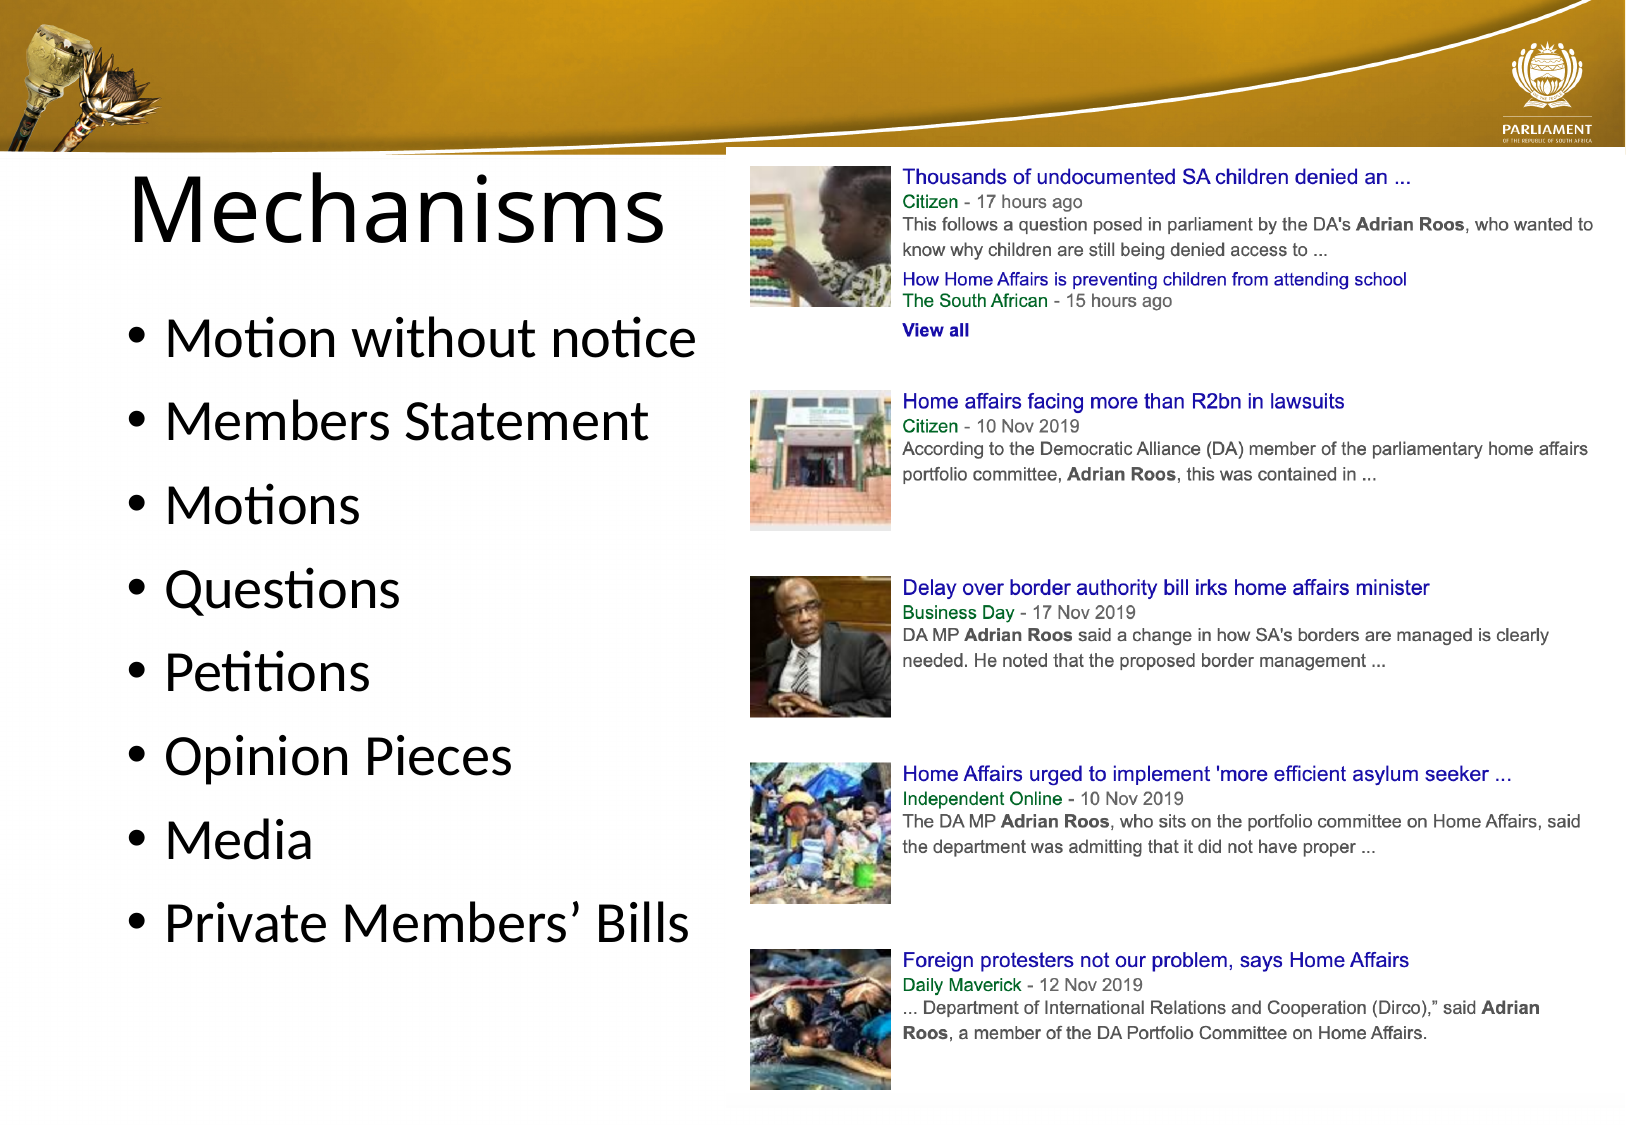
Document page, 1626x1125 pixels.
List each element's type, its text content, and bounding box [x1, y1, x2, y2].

picture [0, 0, 1626, 1125]
list Motion without notice Members Statement Motions Questions Petitions Opinion Pieces Media Private Members’ Bills [111, 299, 725, 1014]
title Mechanisms [111, 148, 725, 278]
